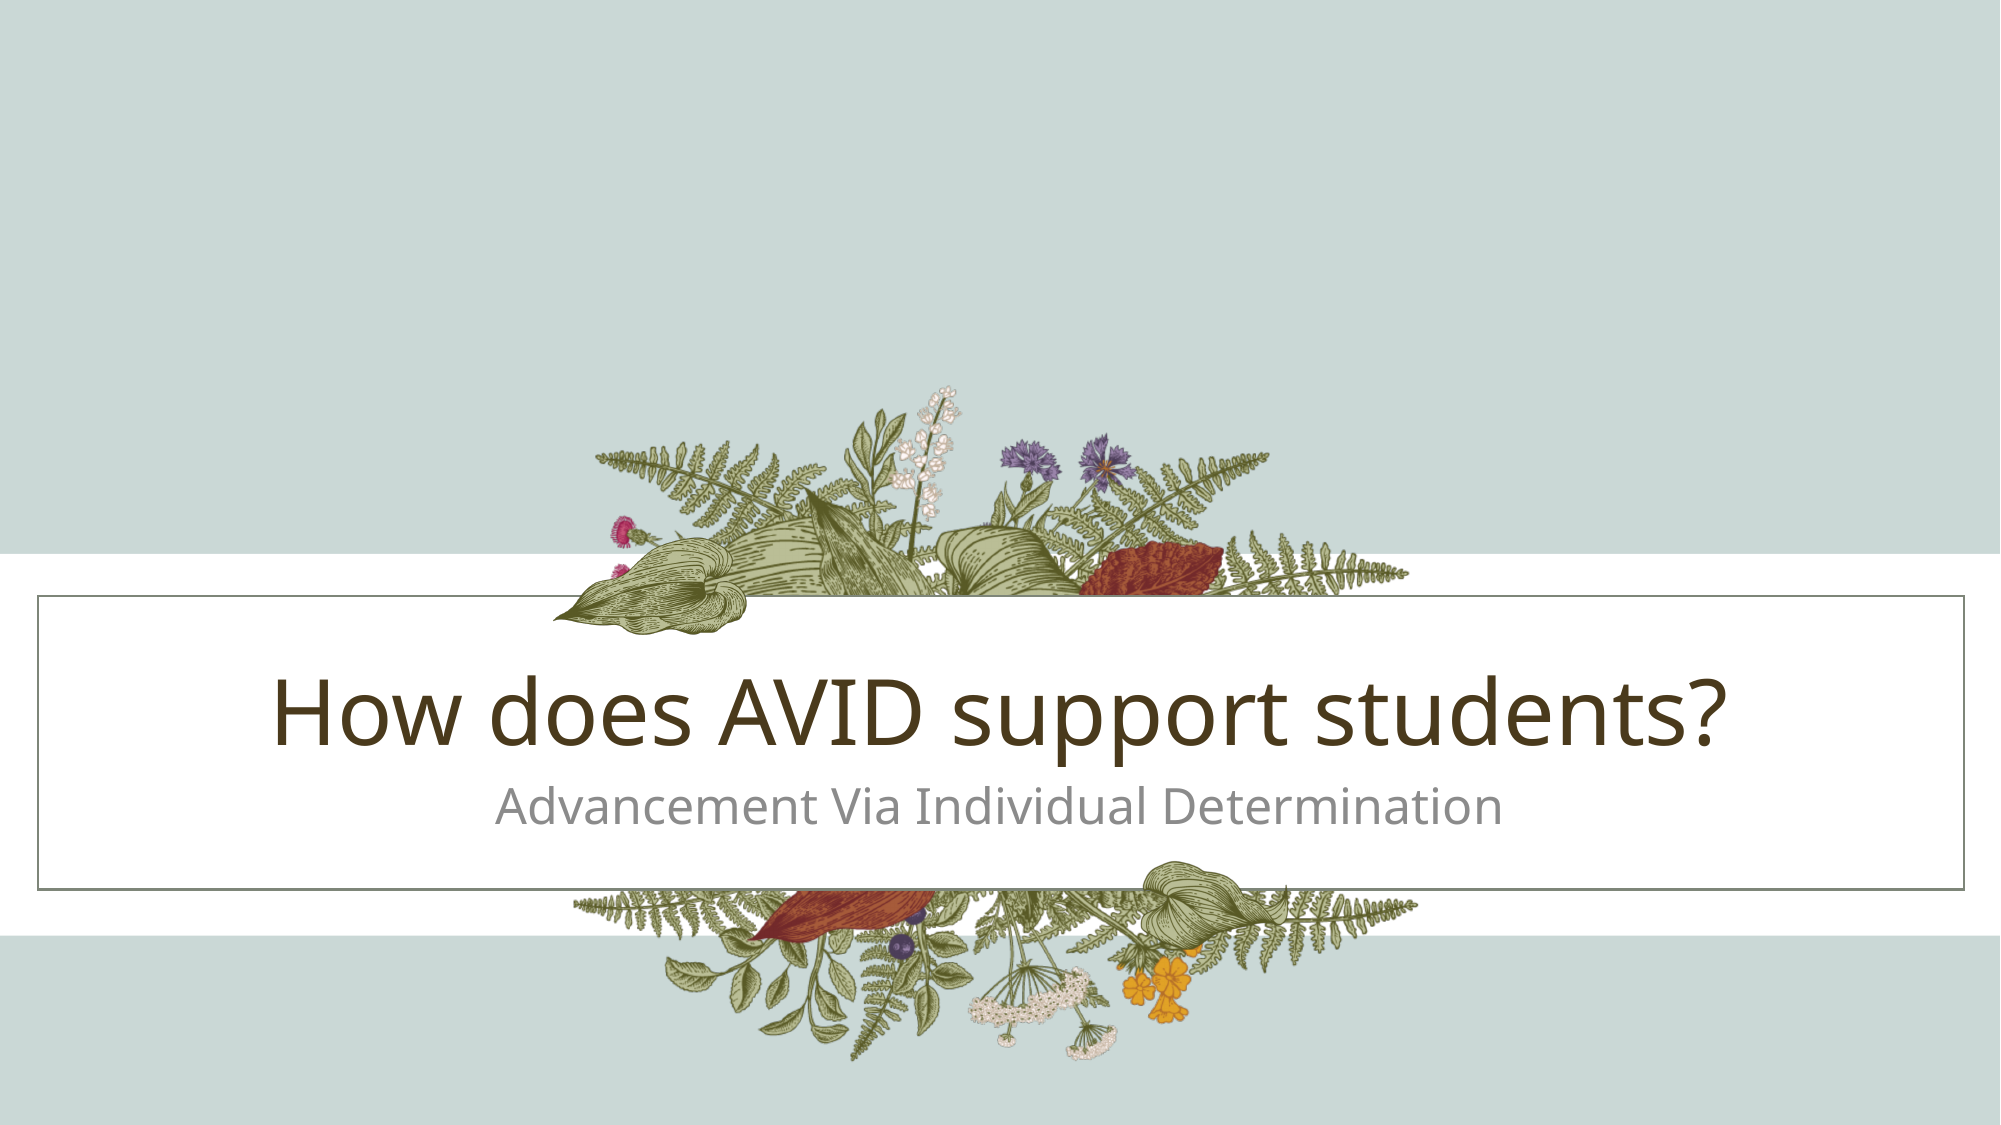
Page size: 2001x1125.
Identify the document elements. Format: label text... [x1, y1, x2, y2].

picture [568, 846, 1434, 1072]
picture [551, 366, 1449, 636]
list Advancement Via Individual Determination [189, 771, 1811, 846]
title How does AVID support students? [189, 652, 1811, 771]
